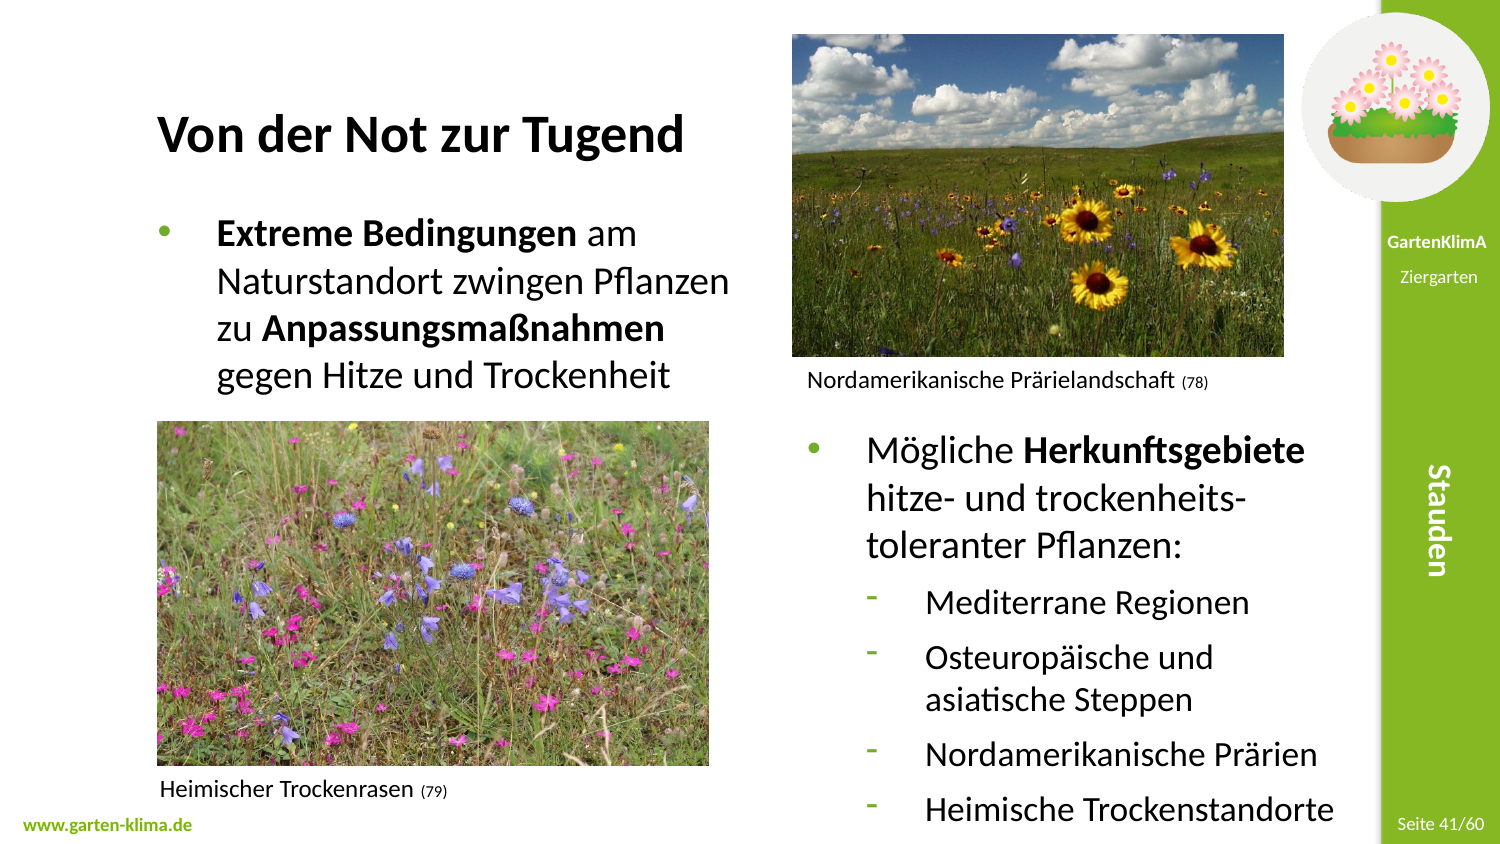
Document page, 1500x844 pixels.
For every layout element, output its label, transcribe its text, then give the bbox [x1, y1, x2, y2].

list Von der Not zur Tugend [157, 98, 786, 172]
picture [791, 33, 1284, 357]
text_box Heimischer Trockenrasen (79) [145, 765, 541, 810]
text_box Stauden [1384, 327, 1500, 716]
text_box Nordamerikanische Prärielandschaft (78) [792, 365, 1251, 402]
picture [157, 421, 709, 767]
text_box Mögliche Herkunftsgebiete hitze- und trockenheits-toleranter Pflanzen: Mediterrane Regionen Osteuropäische und asiatische Steppen Nordamerikanische Prärien Heimische Trockenstandorte [792, 416, 1371, 837]
picture [1301, 12, 1490, 202]
list Extreme Bedingungen am Naturstandort zwingen Pflanzen zu Anpassungsmaßnahmen gegen Hitze und Trockenheit [157, 200, 738, 400]
